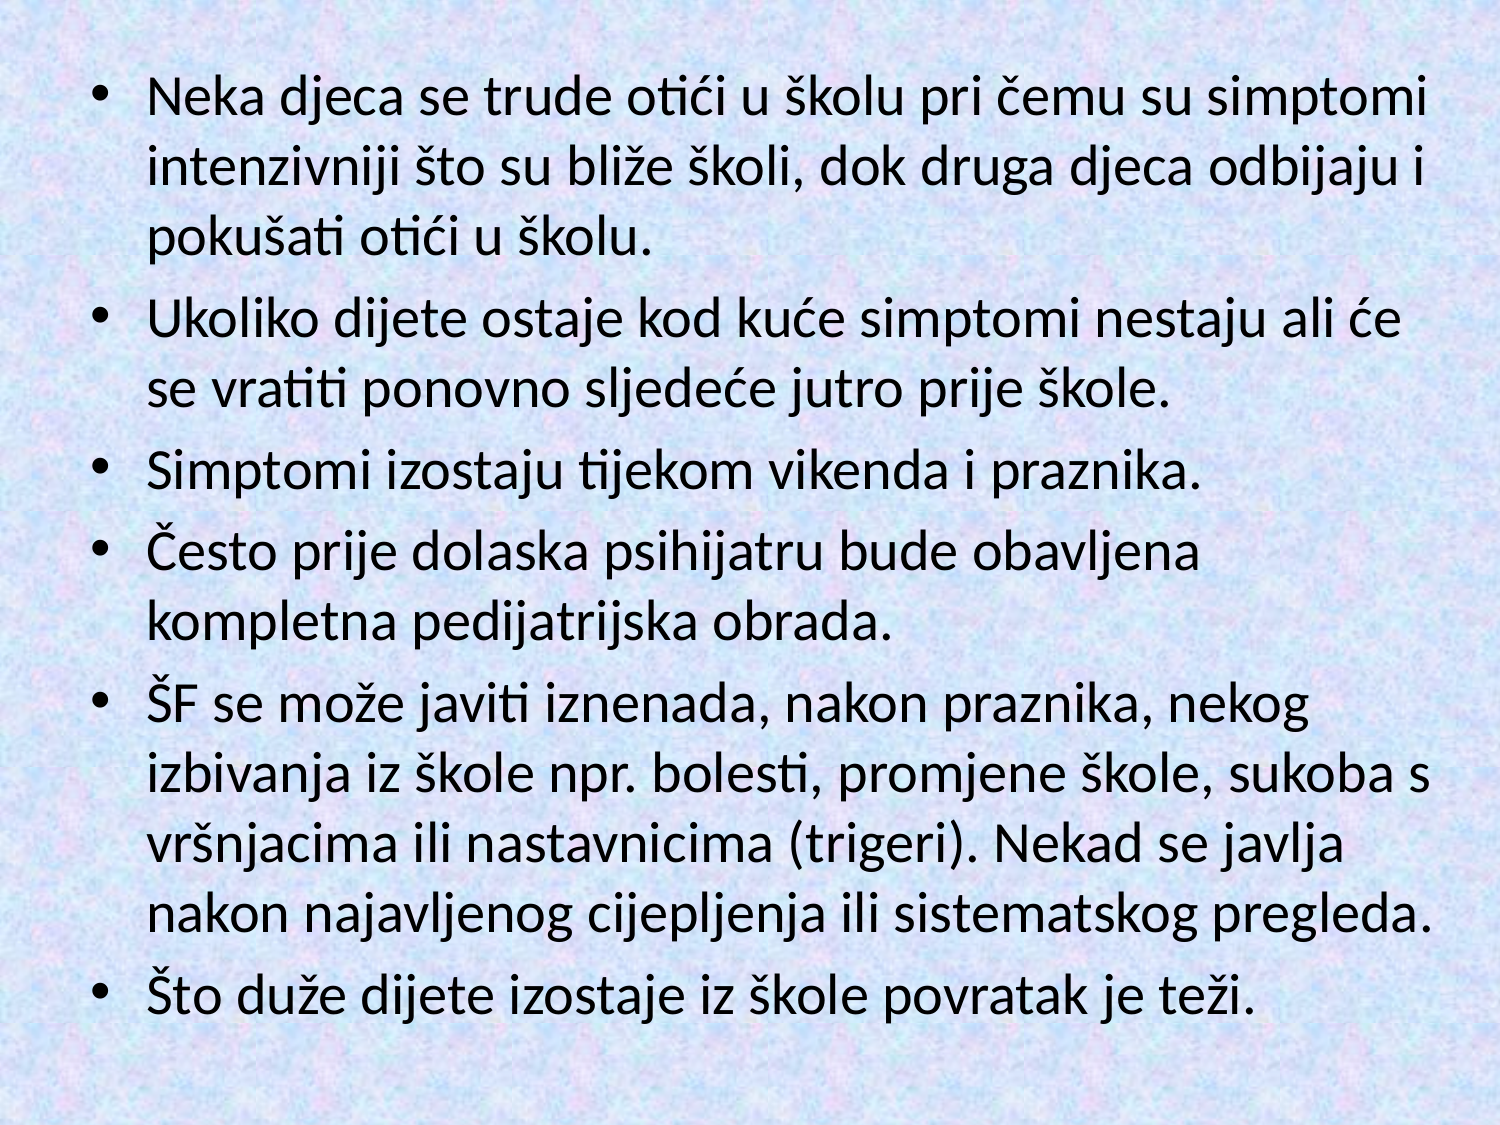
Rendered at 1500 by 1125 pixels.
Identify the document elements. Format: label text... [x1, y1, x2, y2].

list Neka djeca se trude otići u školu pri čemu su simptomi intenzivniji što su bliže školi, dok druga djeca odbijaju i pokušati otići u školu. Ukoliko dijete ostaje kod kuće simptomi nestaju ali će se vratiti ponovno sljedeće jutro prije škole. Simptomi izostaju tijekom vikenda i praznika. Često prije dolaska psihijatru bude obavljena kompletna pedijatrijska obrada. ŠF se može javiti iznenada, nakon praznika, nekog izbivanja iz škole npr. bolesti, promjene škole, sukoba s vršnjacima ili nastavnicima (trigeri). Nekad se javlja nakon najavljenog cijepljenja ili sistematskog pregleda. Što duže dijete izostaje iz škole povratak je teži. [75, 50, 1463, 1088]
